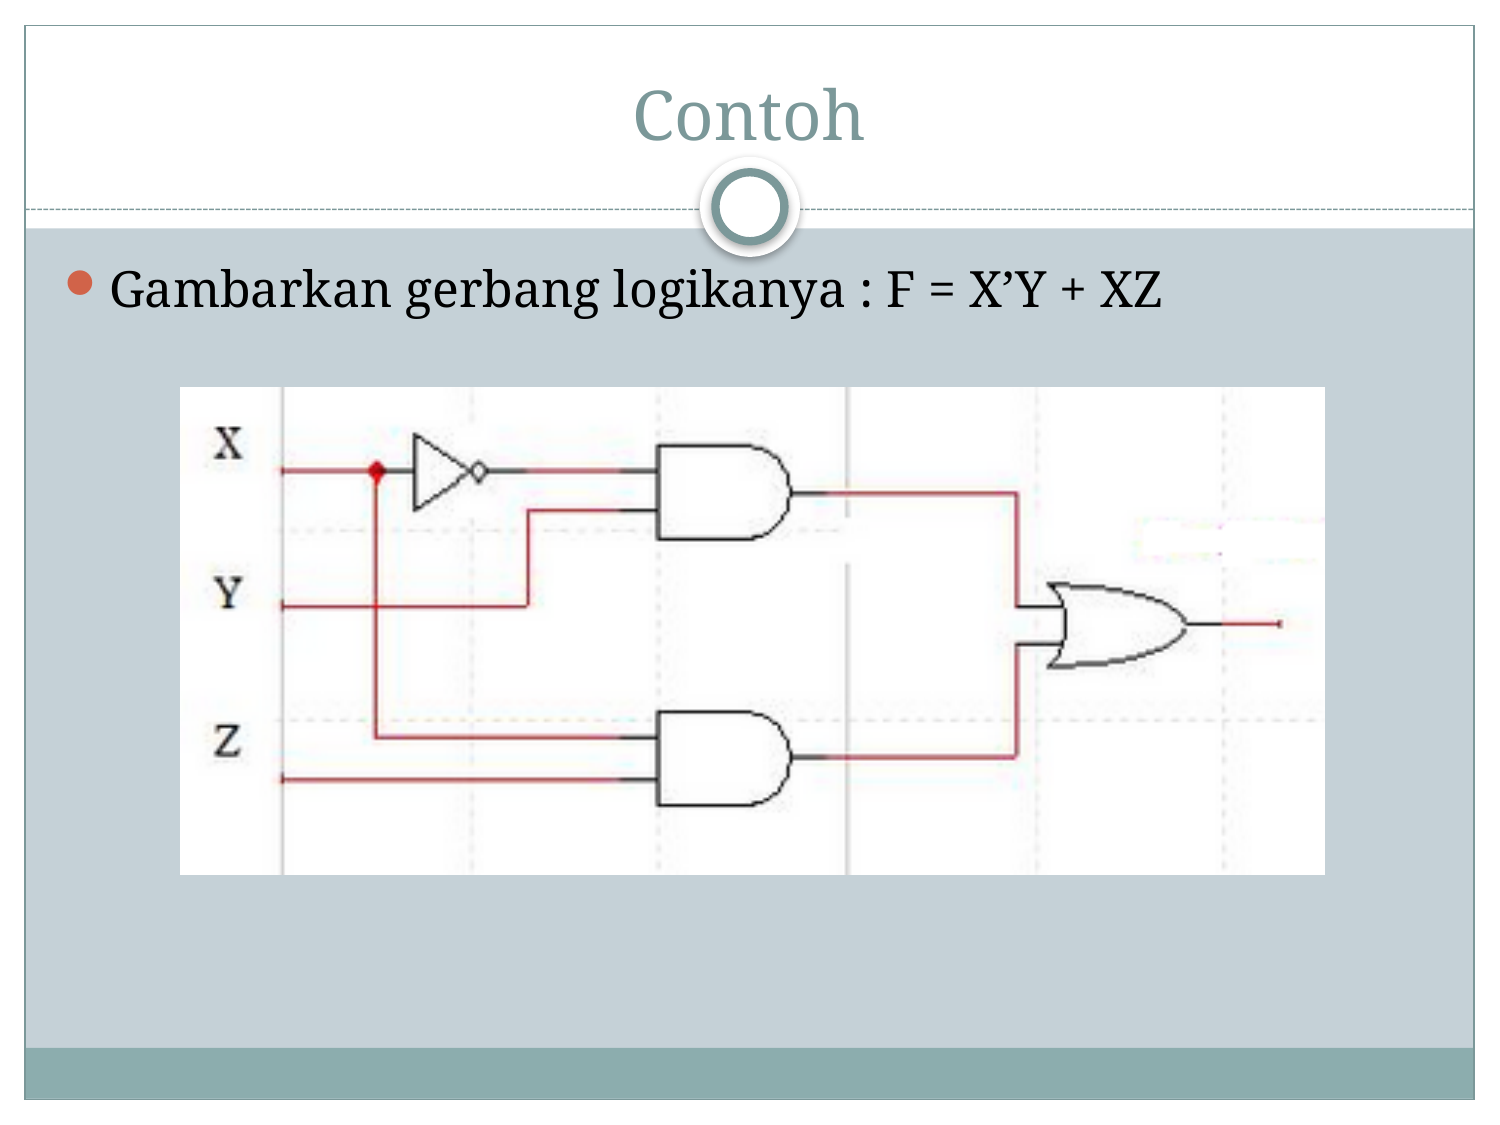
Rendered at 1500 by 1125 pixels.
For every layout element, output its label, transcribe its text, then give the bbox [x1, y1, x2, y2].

picture [180, 387, 1326, 876]
title Contoh [49, 37, 1450, 162]
list Gambarkan gerbang logikanya : F = X’Y + XZ [49, 250, 1445, 1001]
